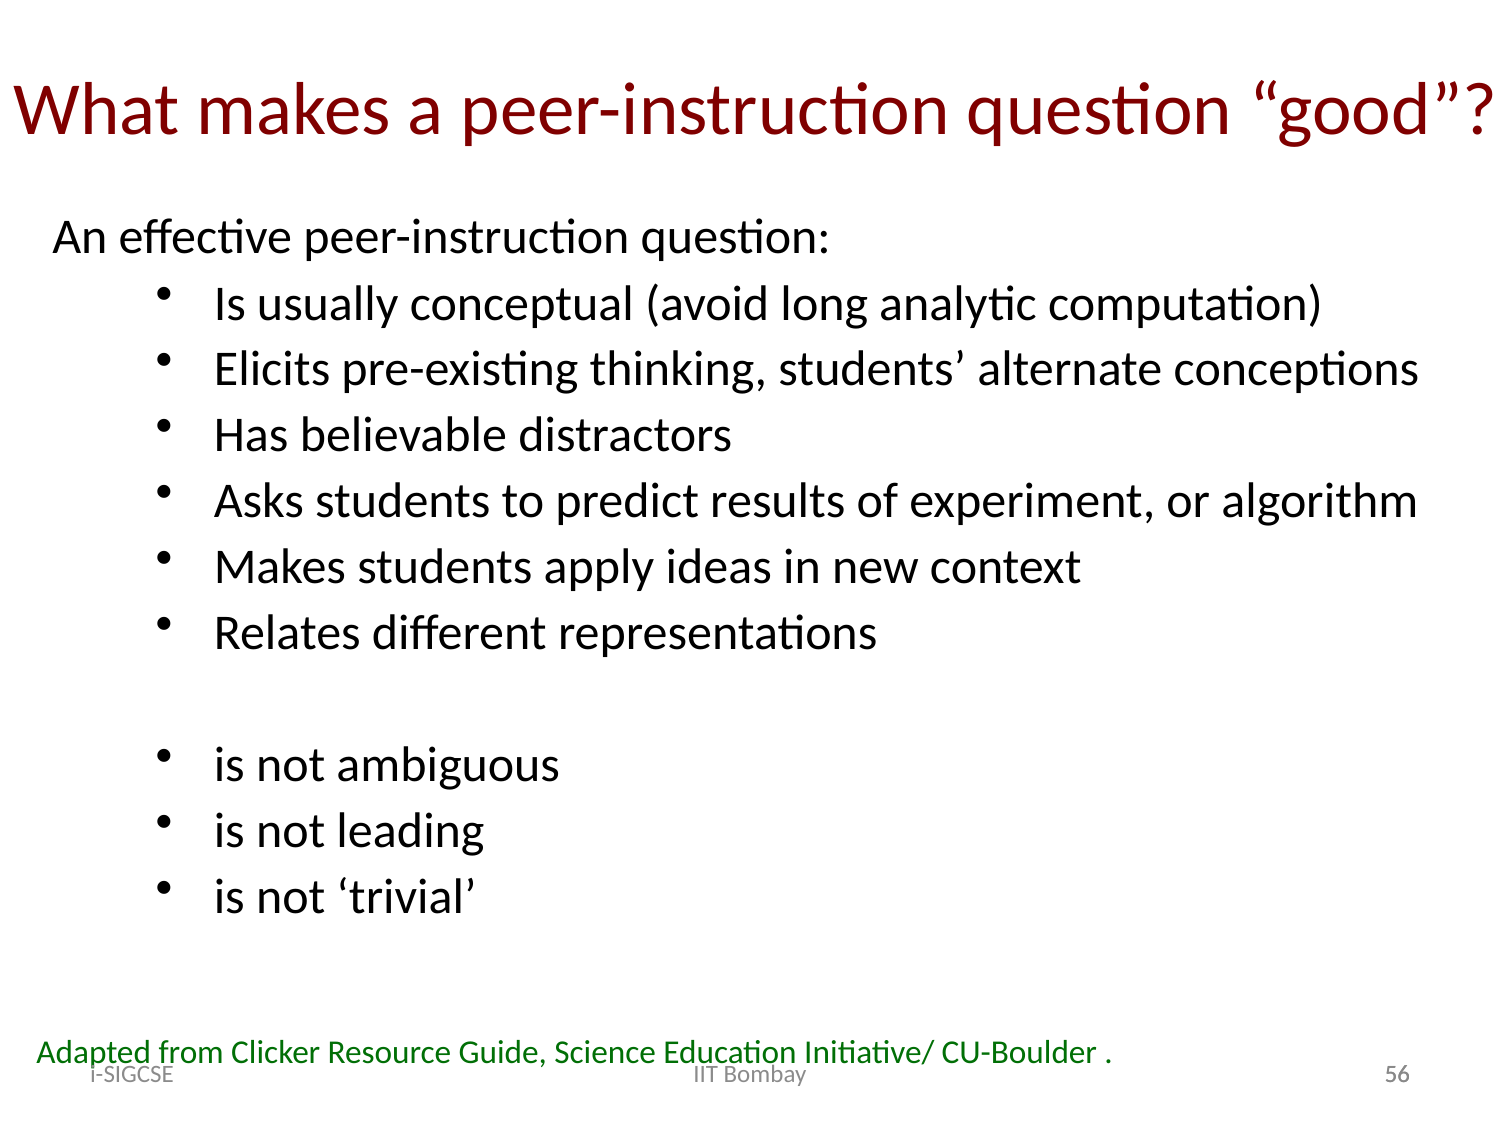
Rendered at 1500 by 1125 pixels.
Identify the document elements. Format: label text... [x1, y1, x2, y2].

footer IIT Bombay [512, 1042, 988, 1103]
slide_number i-SIGCSE [75, 1042, 425, 1103]
title What makes a peer-instruction question “good”? [0, 15, 1500, 194]
slide_number 56 [1074, 1042, 1425, 1103]
text_box An effective peer-instruction question: Is usually conceptual (avoid long analytic computation) Elicits pre-existing thinking, students’ alternate conceptions Has believable distractors Asks students to predict results of experiment, or algorithm Makes students apply ideas in new context Relates different representations is not ambiguous is not leading is not ‘trivial’ [37, 190, 1452, 931]
text_box Adapted from Clicker Resource Guide, Science Education Initiative/ CU-Boulder . [36, 1025, 1407, 1079]
